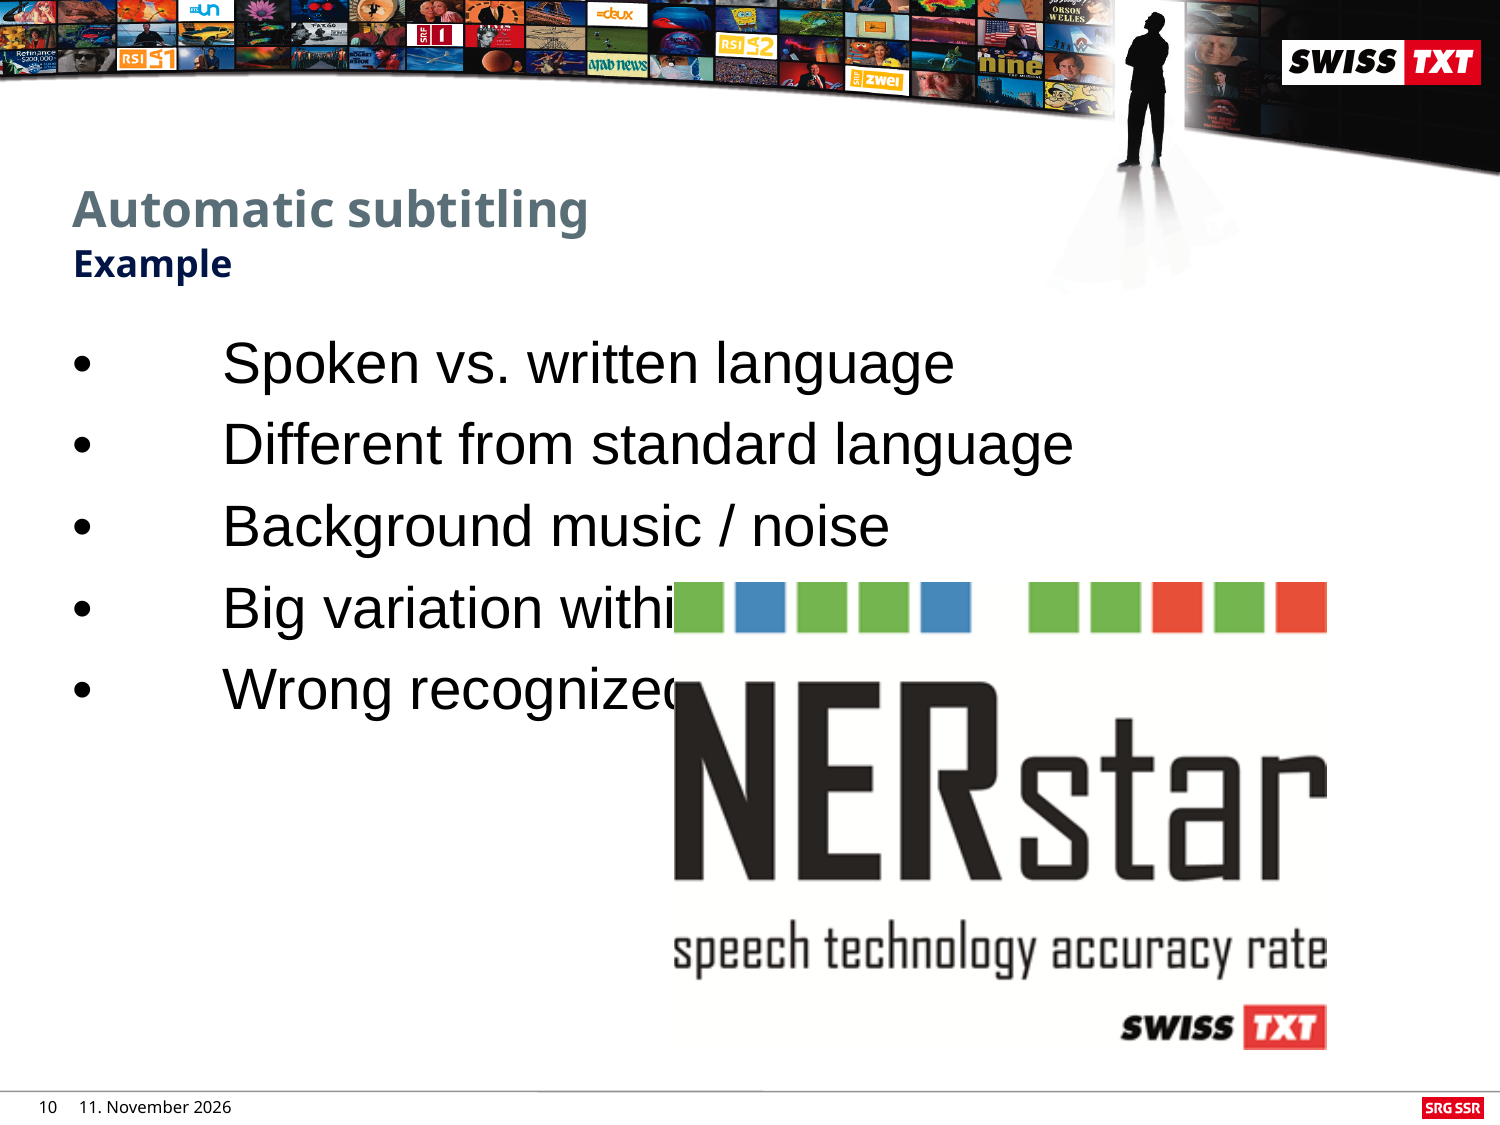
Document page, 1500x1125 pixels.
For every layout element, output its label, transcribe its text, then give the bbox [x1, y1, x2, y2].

picture [1422, 1097, 1484, 1119]
picture [0, 0, 1500, 356]
list • Spoken vs. written language • Different from standard language • Background music / noise • Big variation within a program • Wrong recognized words [72, 317, 1402, 1054]
subtitle Example [72, 240, 1402, 303]
slide_number 23. Oktober 2013 [75, 1091, 232, 1125]
picture [674, 582, 1327, 1050]
title Automatic subtitling [72, 177, 1402, 240]
